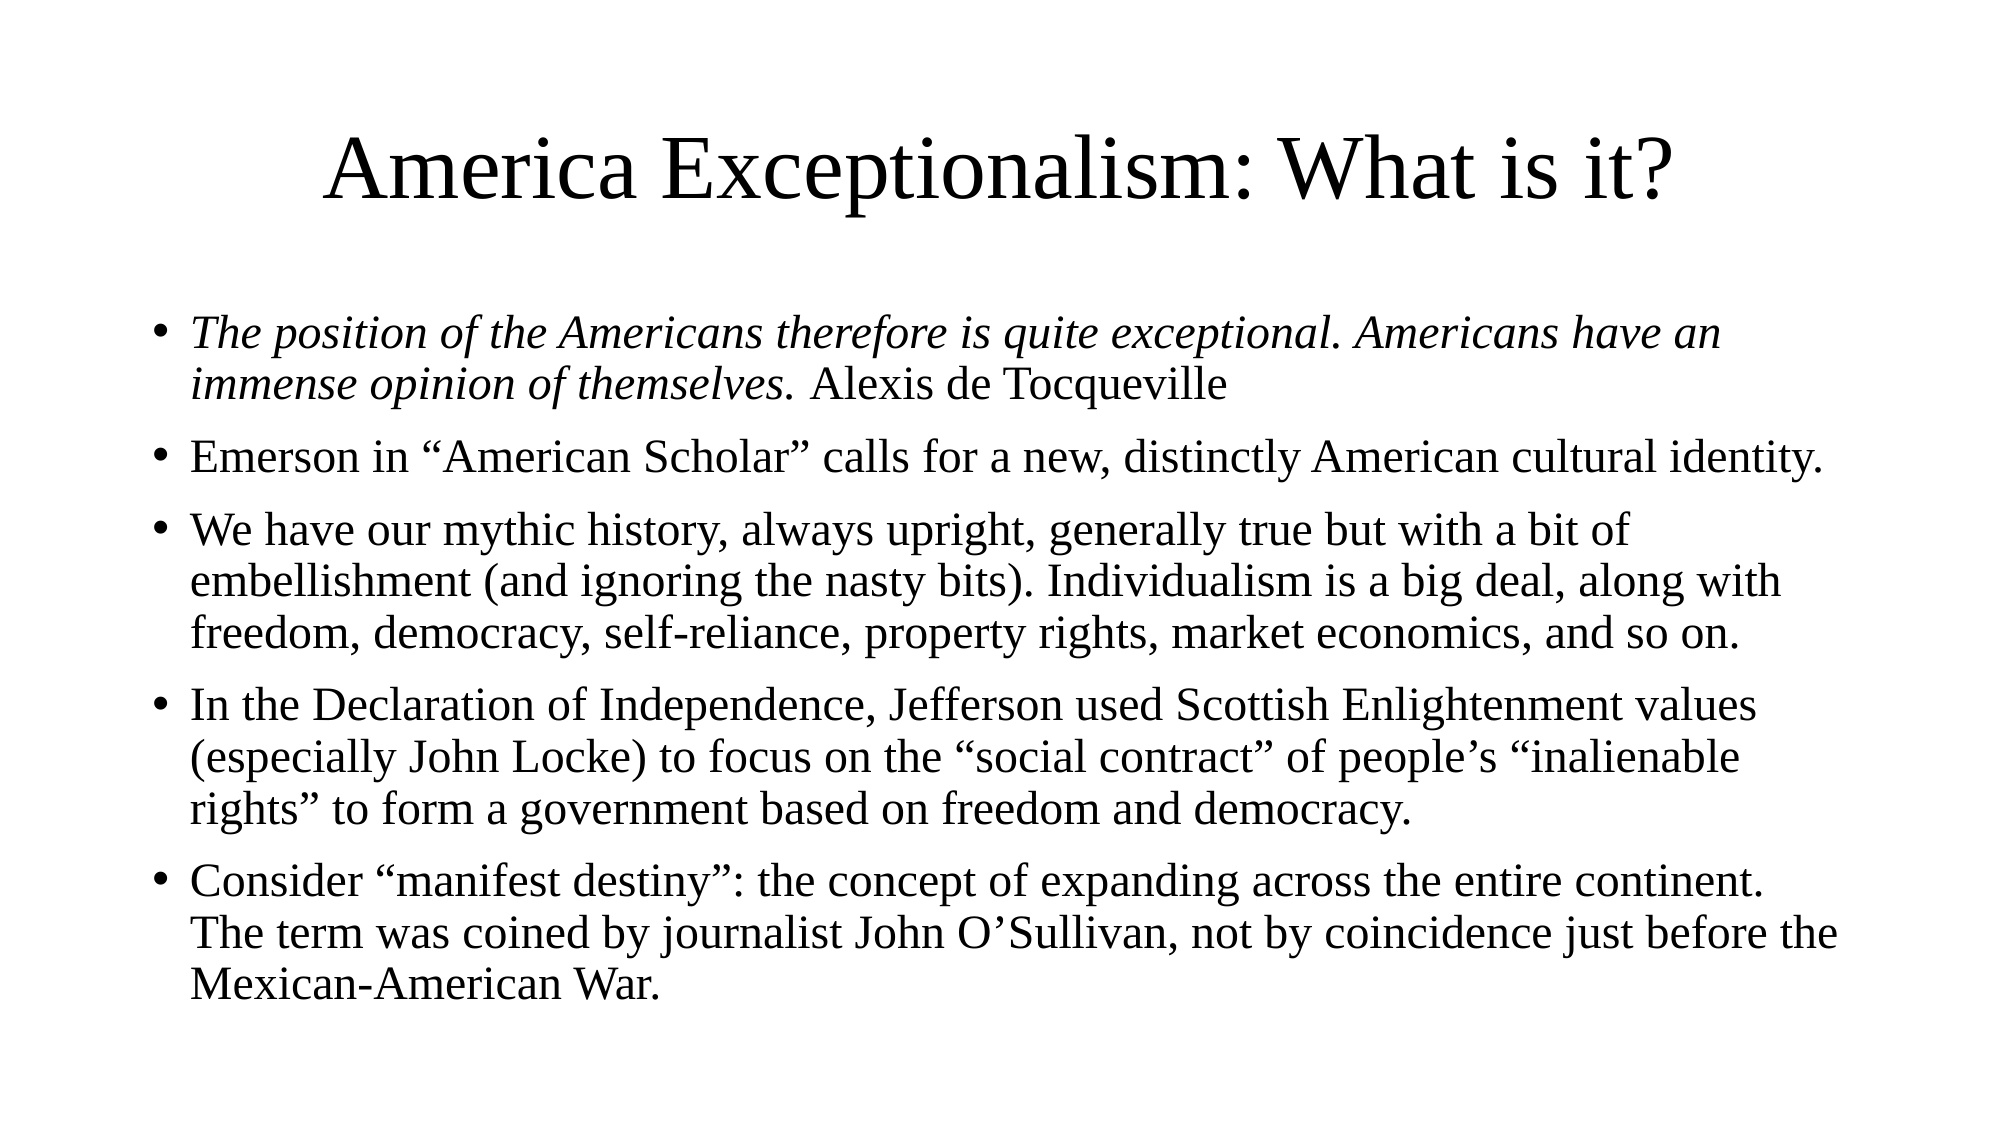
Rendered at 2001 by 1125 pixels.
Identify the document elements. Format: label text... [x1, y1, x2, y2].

title America Exceptionalism: What is it? [137, 59, 1863, 278]
list The position of the Americans therefore is quite exceptional. Americans have an immense opinion of themselves. Alexis de Tocqueville Emerson in “American Scholar” calls for a new, distinctly American cultural identity. We have our mythic history, always upright, generally true but with a bit of embellishment (and ignoring the nasty bits). Individualism is a big deal, along with freedom, democracy, self-reliance, property rights, market economics, and so on. In the Declaration of Independence, Jefferson used Scottish Enlightenment values (especially John Locke) to focus on the “social contract” of people’s “inalienable rights” to form a government based on freedom and democracy. Consider “manifest destiny”: the concept of expanding across the entire continent. The term was coined by journalist John O’Sullivan, not by coincidence just before the Mexican-American War. [137, 299, 1863, 1014]
